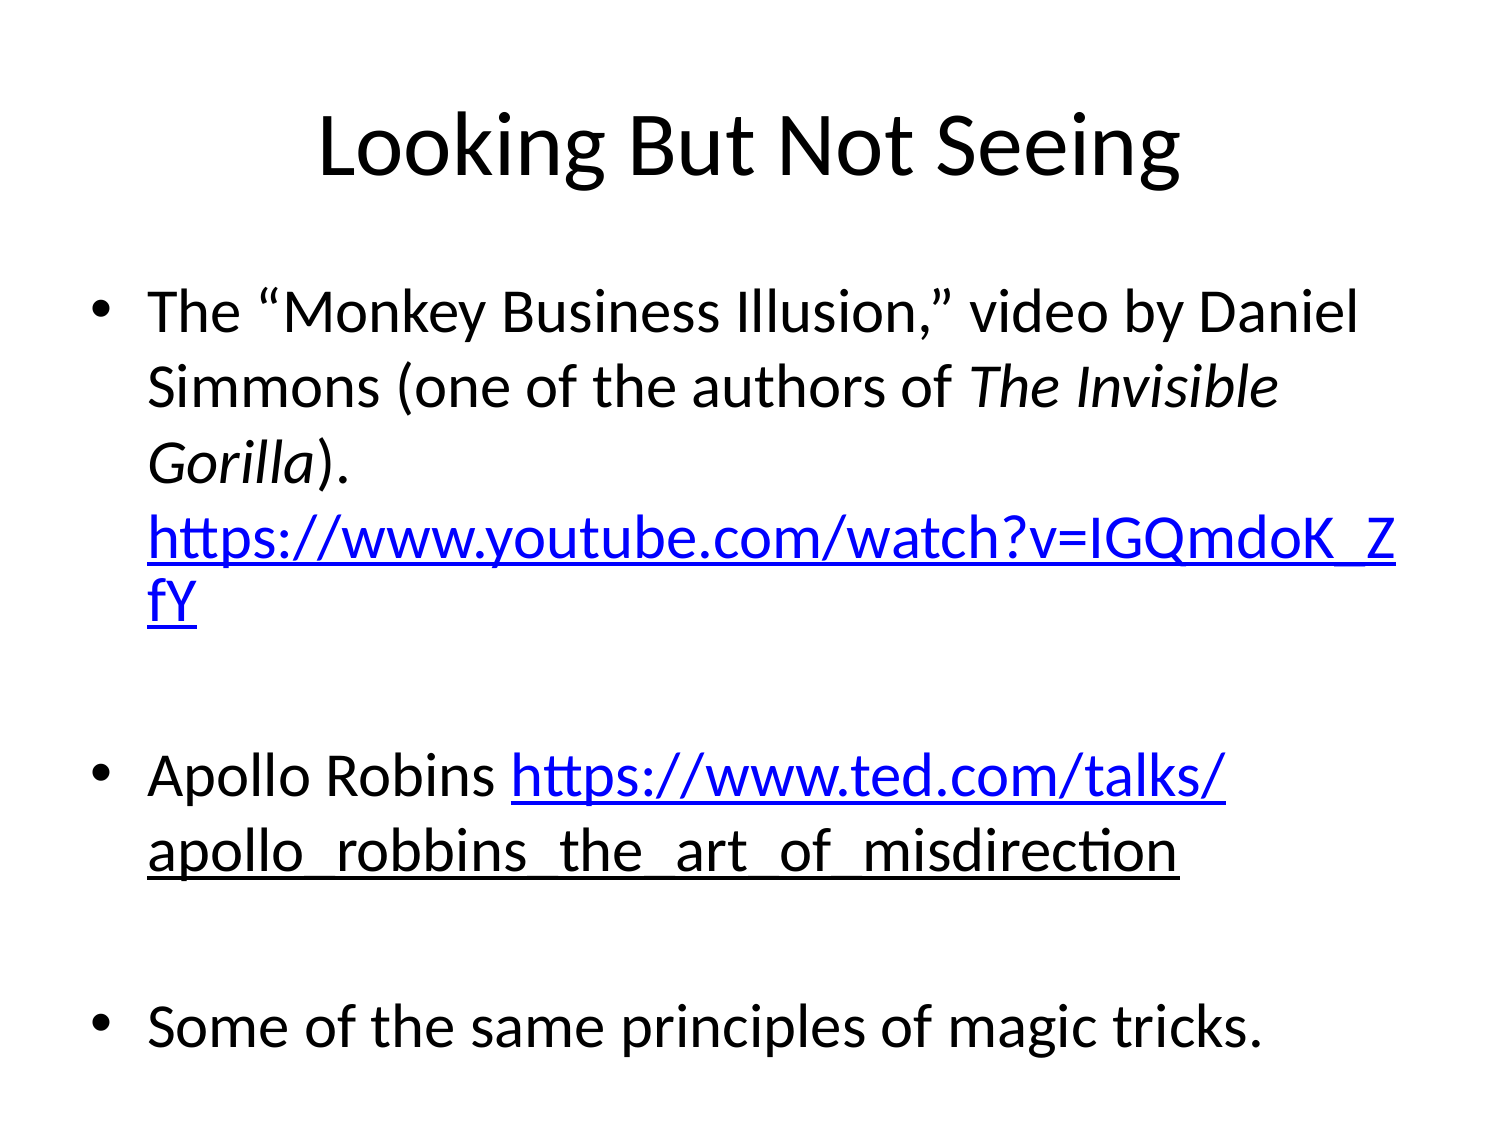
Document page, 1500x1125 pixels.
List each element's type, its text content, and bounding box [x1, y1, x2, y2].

list The “Monkey Business Illusion,” video by Daniel Simmons (one of the authors of The Invisible Gorilla).https://www.youtube.com/watch?v=IGQmdoK_ZfY Apollo Robins https://www.ted.com/talks/apollo_robbins_the_art_of_misdirection Some of the same principles of magic tricks. [75, 262, 1425, 1005]
title Looking But Not Seeing [75, 45, 1425, 233]
